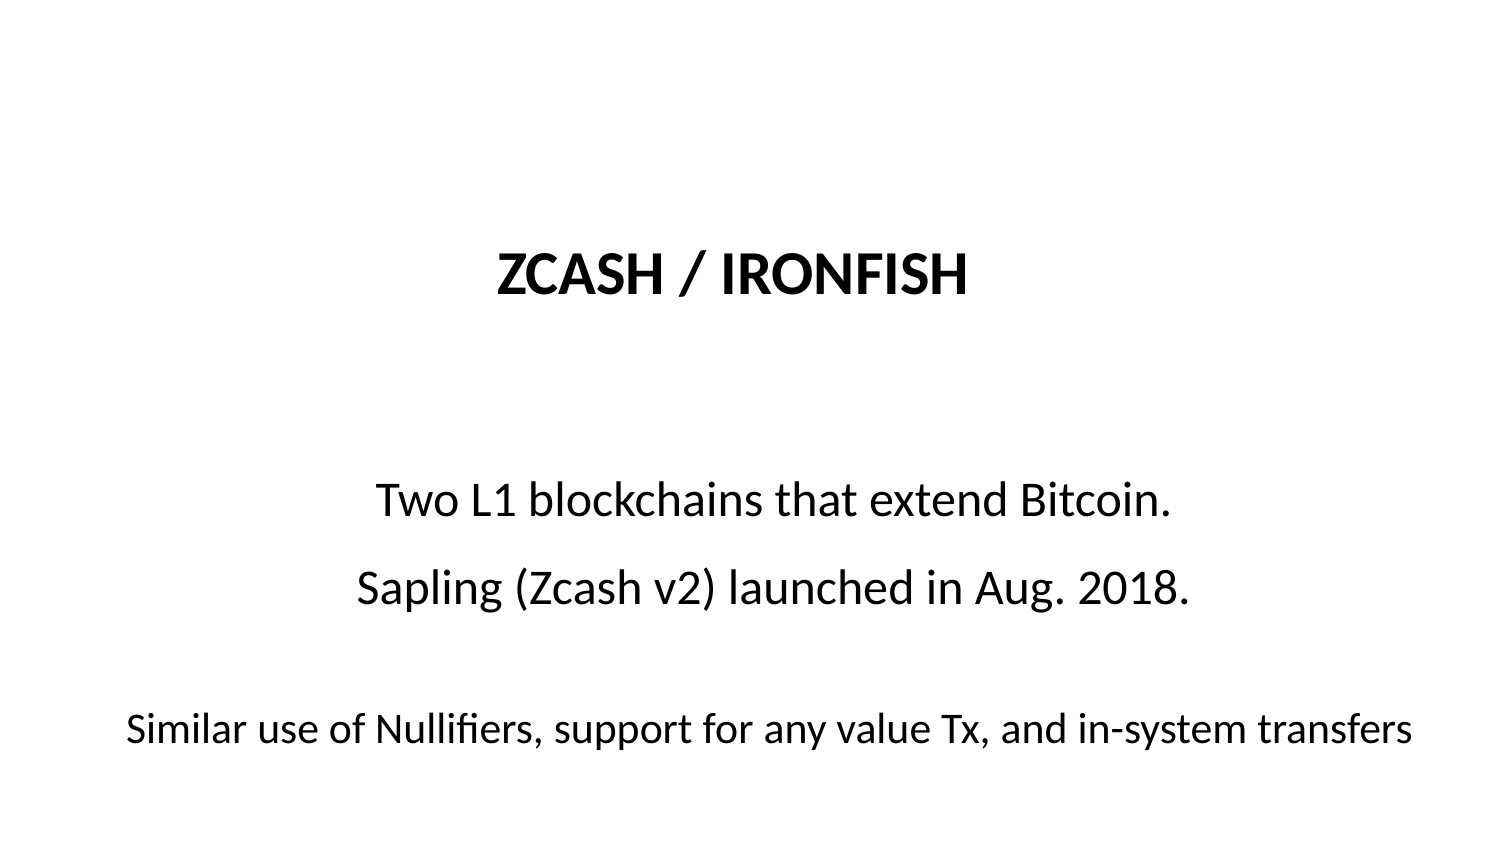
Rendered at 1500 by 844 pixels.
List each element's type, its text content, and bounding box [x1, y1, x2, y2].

title Zcash / IronFISH [208, 225, 1259, 393]
text_box Two L1 blockchains that extend Bitcoin. Sapling (Zcash v2) launched in Aug. 2018. [341, 458, 1207, 682]
text_box Similar use of Nullifiers, support for any value Tx, and in-system transfers [111, 692, 1439, 760]
